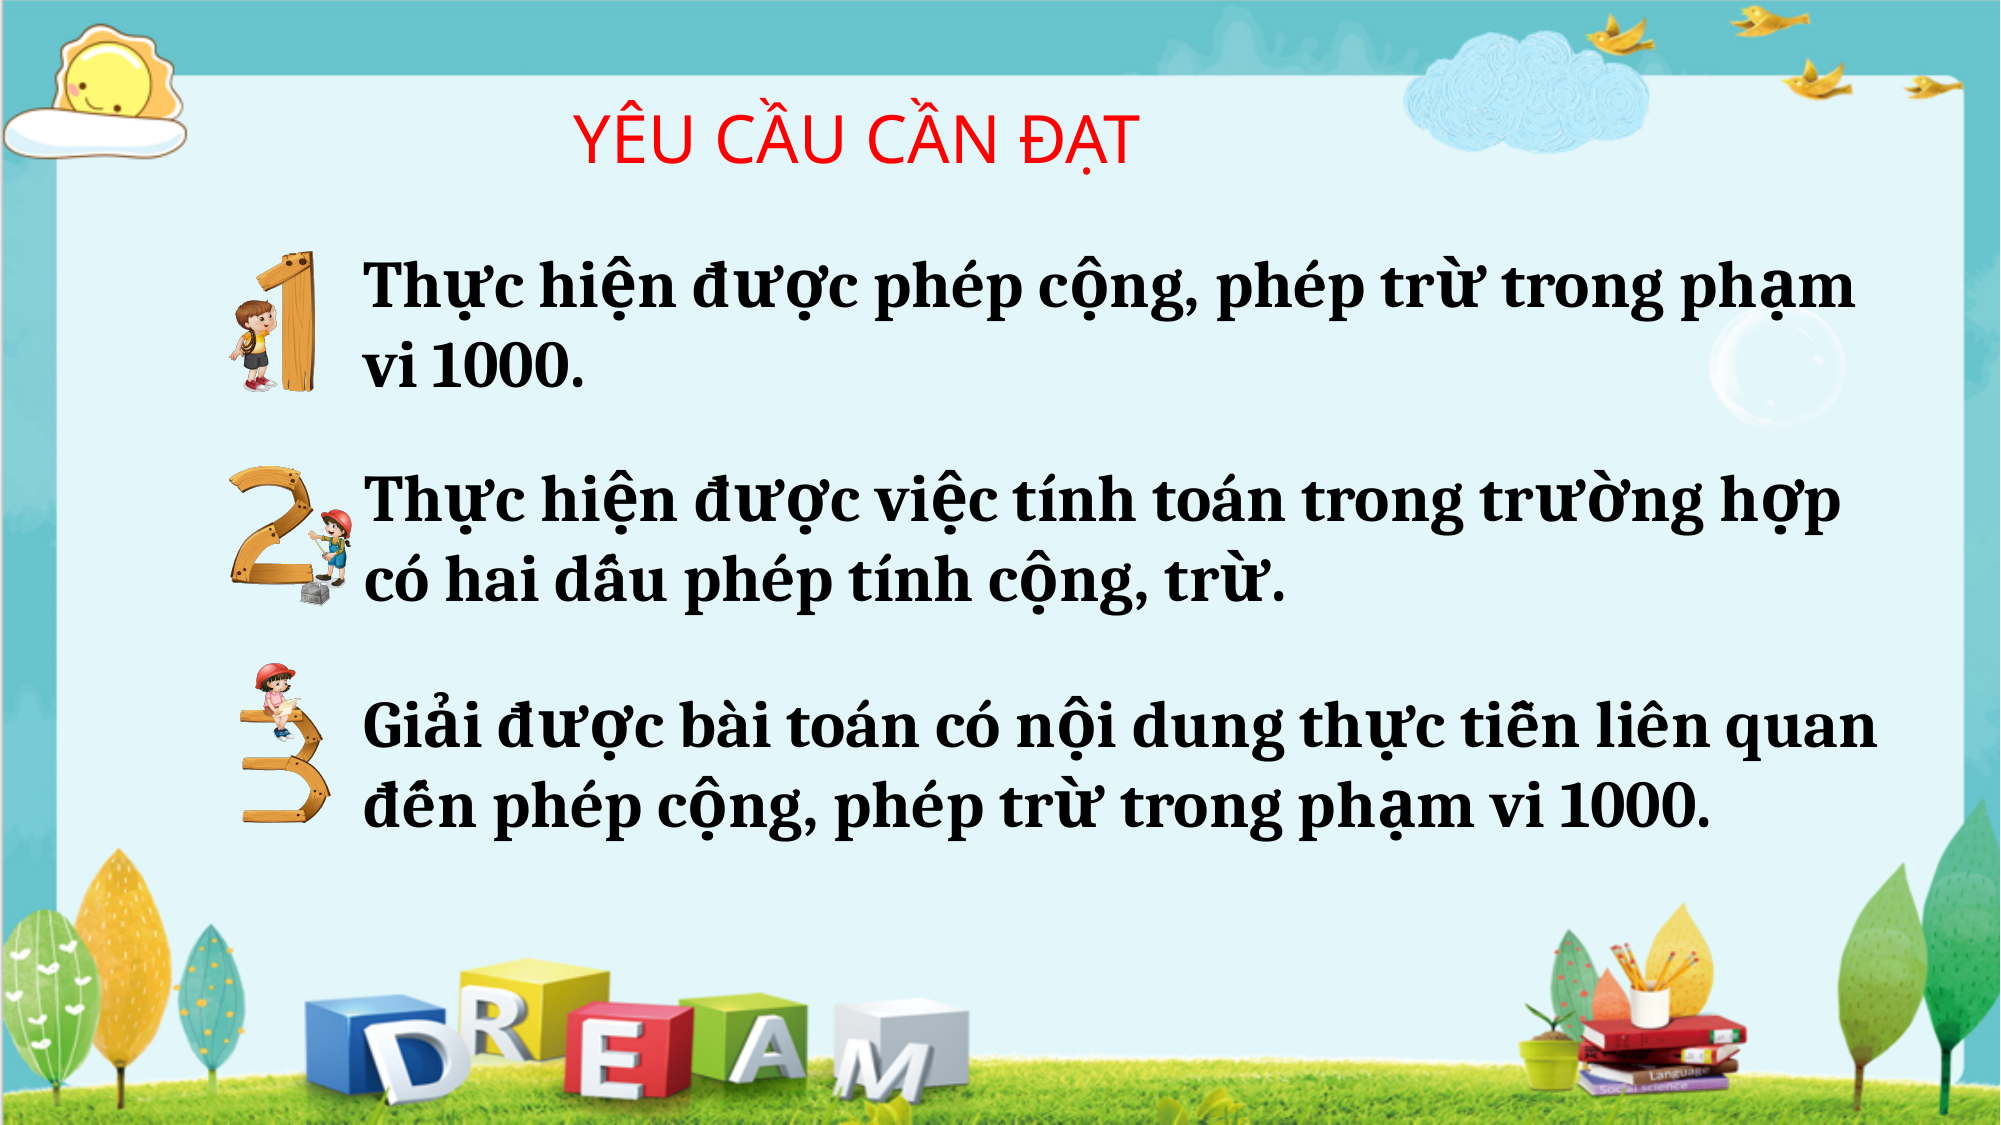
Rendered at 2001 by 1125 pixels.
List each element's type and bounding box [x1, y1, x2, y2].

picture [229, 466, 352, 607]
picture [240, 663, 331, 824]
list [0, 0, 2000, 1125]
picture [229, 251, 315, 392]
